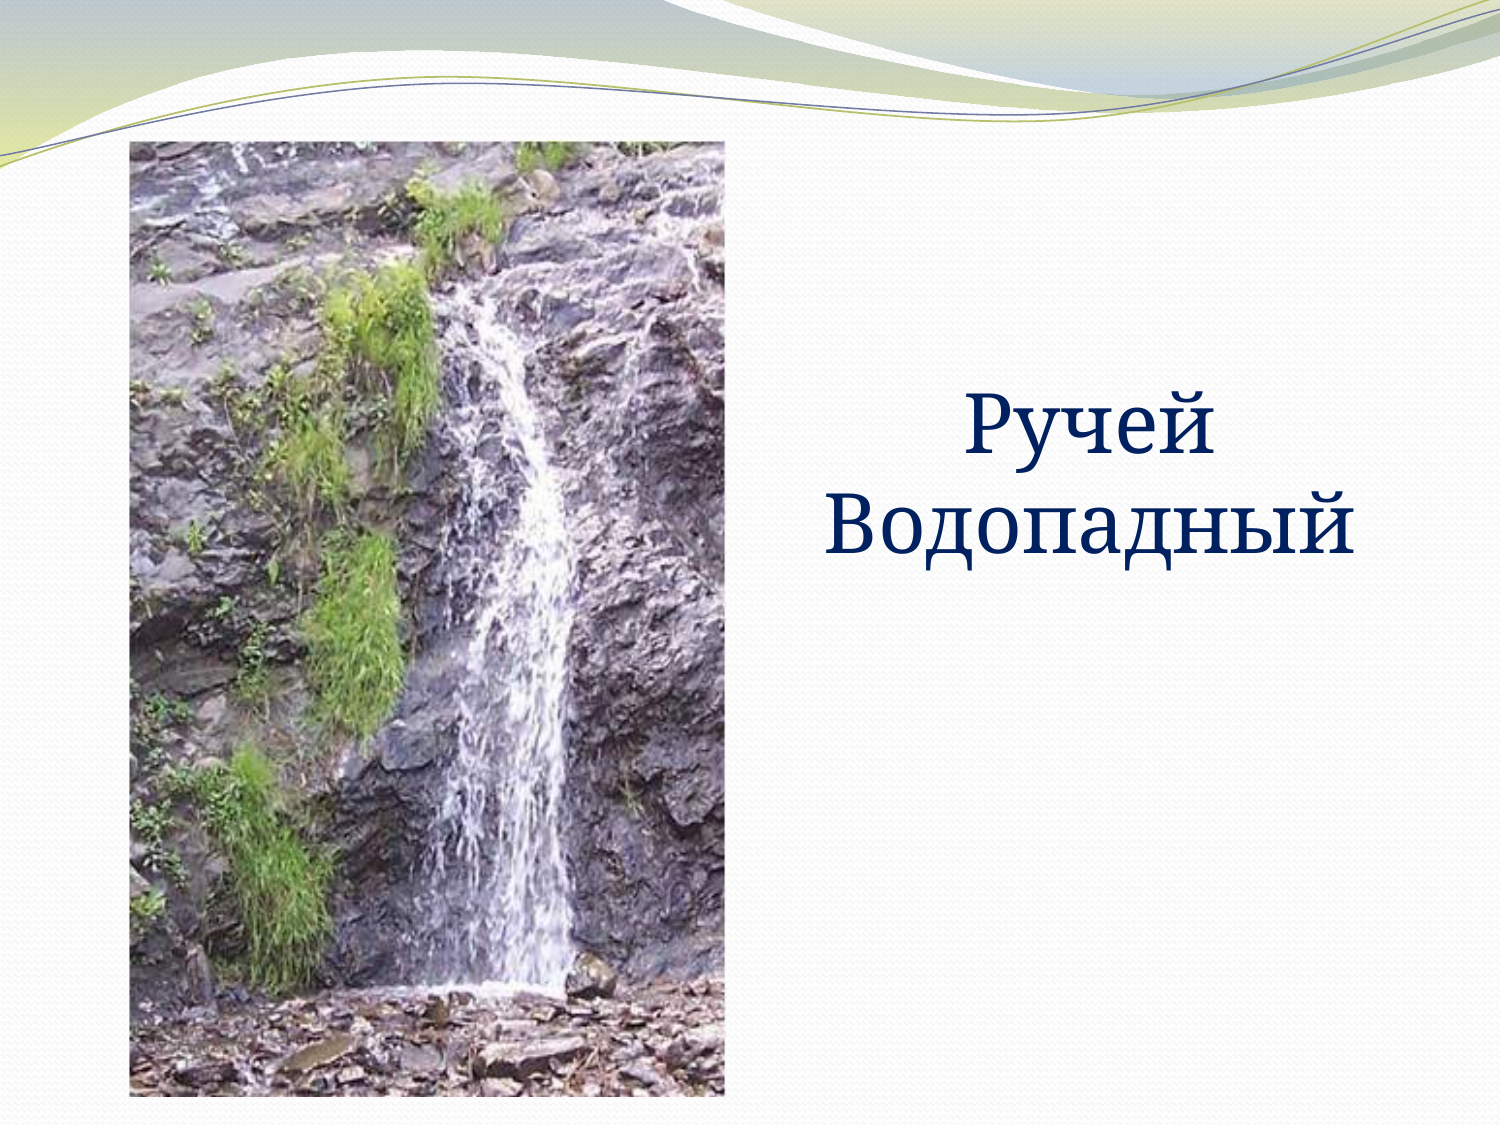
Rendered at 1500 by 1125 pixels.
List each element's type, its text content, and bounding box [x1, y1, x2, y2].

text_box Ручей Водопадный [738, 363, 1442, 578]
picture [128, 140, 727, 1098]
